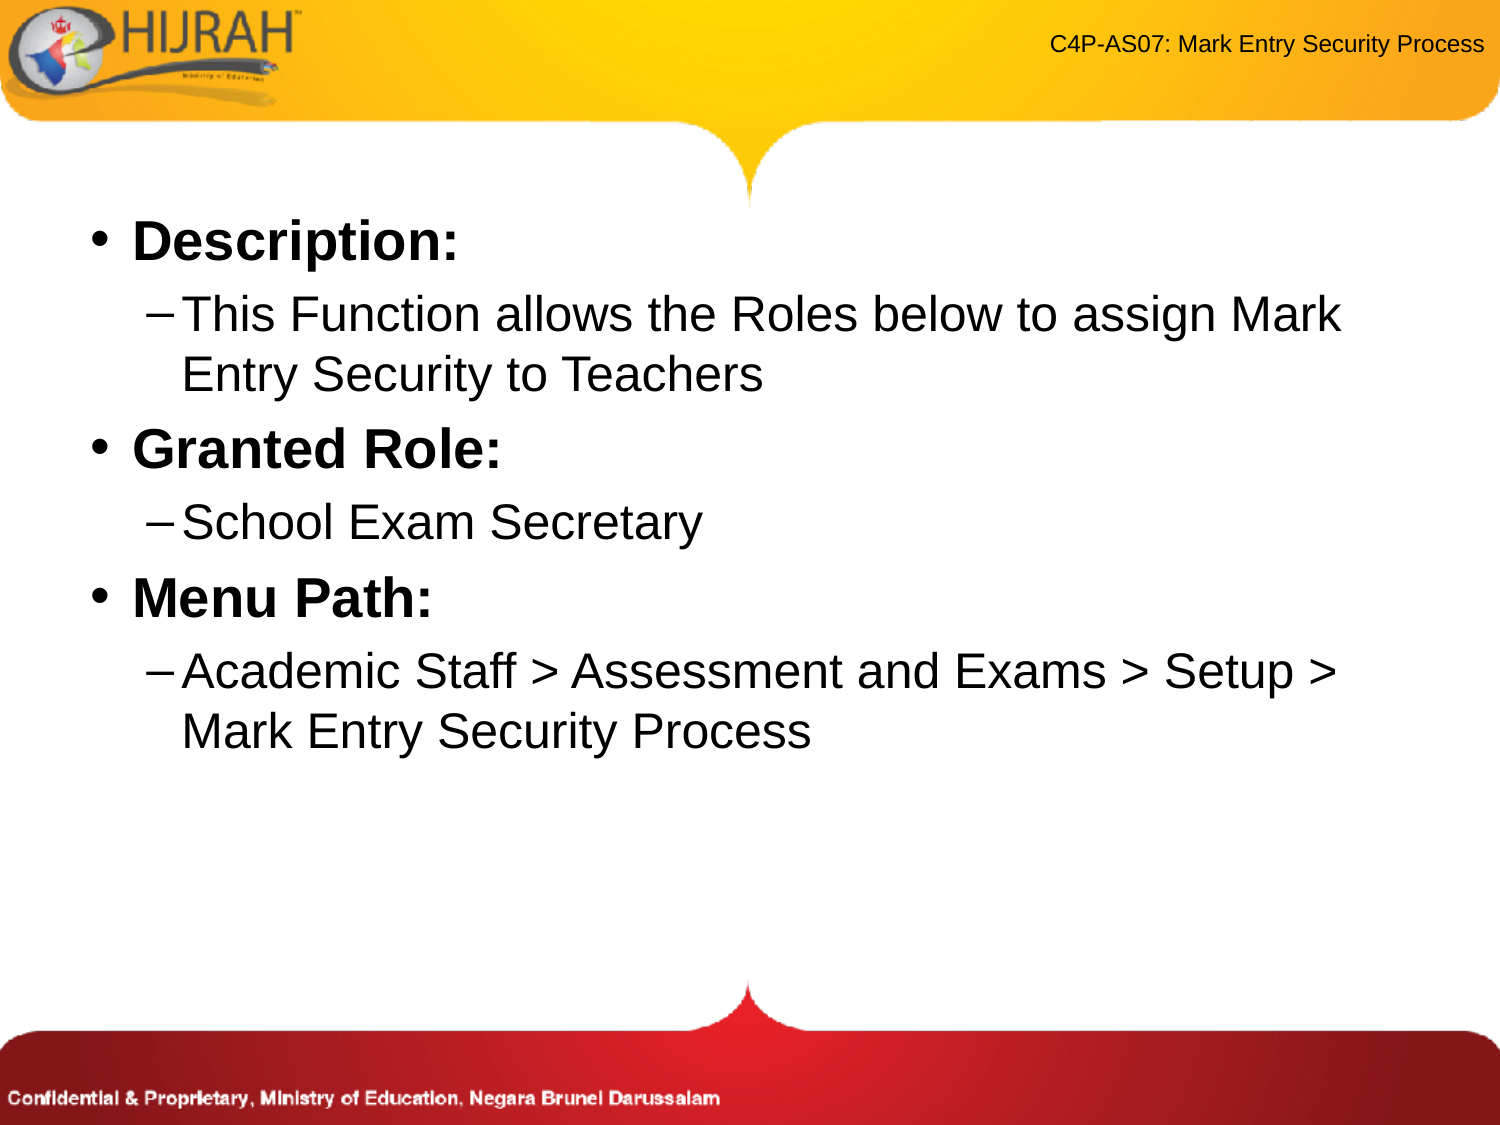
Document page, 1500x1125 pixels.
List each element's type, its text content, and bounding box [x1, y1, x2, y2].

list Description: This Function allows the Roles below to assign Mark Entry Security to Teachers Granted Role: School Exam Secretary Menu Path: Academic Staff > Assessment and Exams > Setup > Mark Entry Security Process [75, 196, 1425, 1005]
title C4P-AS07: Mark Entry Security Process [142, 20, 1500, 65]
picture [0, 0, 1500, 1125]
